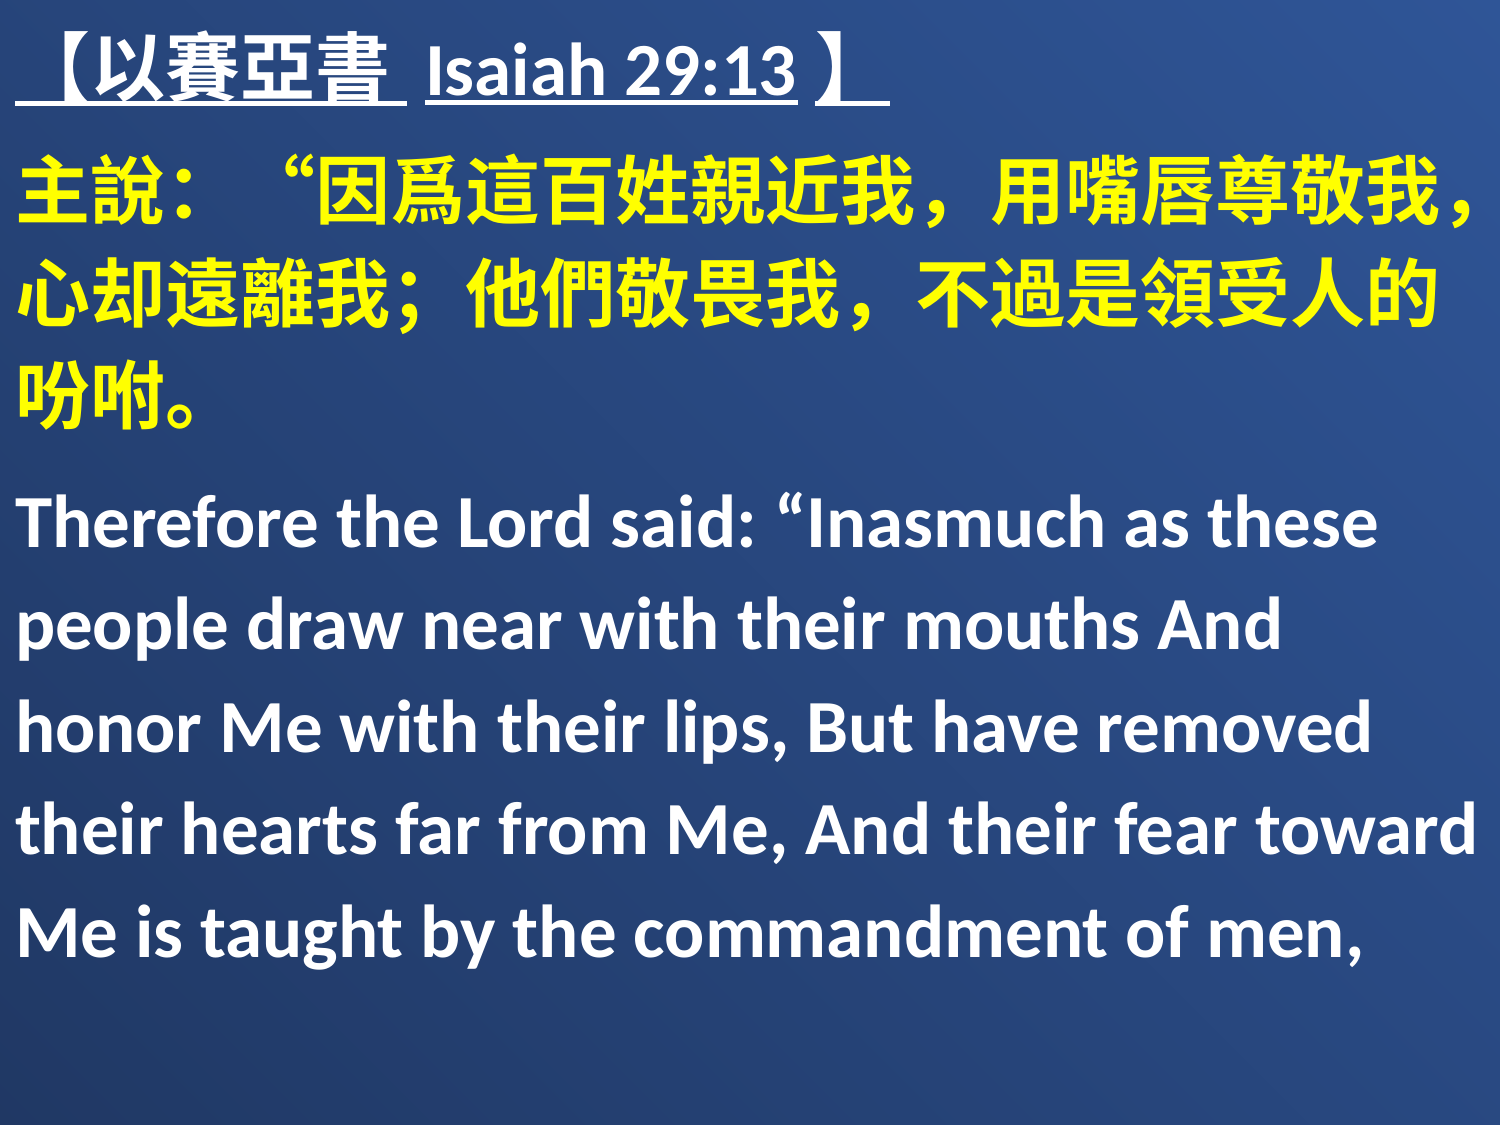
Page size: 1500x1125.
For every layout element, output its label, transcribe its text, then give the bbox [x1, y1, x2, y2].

subtitle 【以賽亞書 Isaiah 29:13】 主說：“因爲這百姓親近我，用嘴唇尊敬我，心却遠離我；他們敬畏我，不過是領受人的吩咐。 Therefore the Lord said: “Inasmuch as these people draw near with their mouths And honor Me with their lips, But have removed their hearts far from Me, And their fear toward Me is taught by the commandment of men, [0, 0, 1500, 1125]
